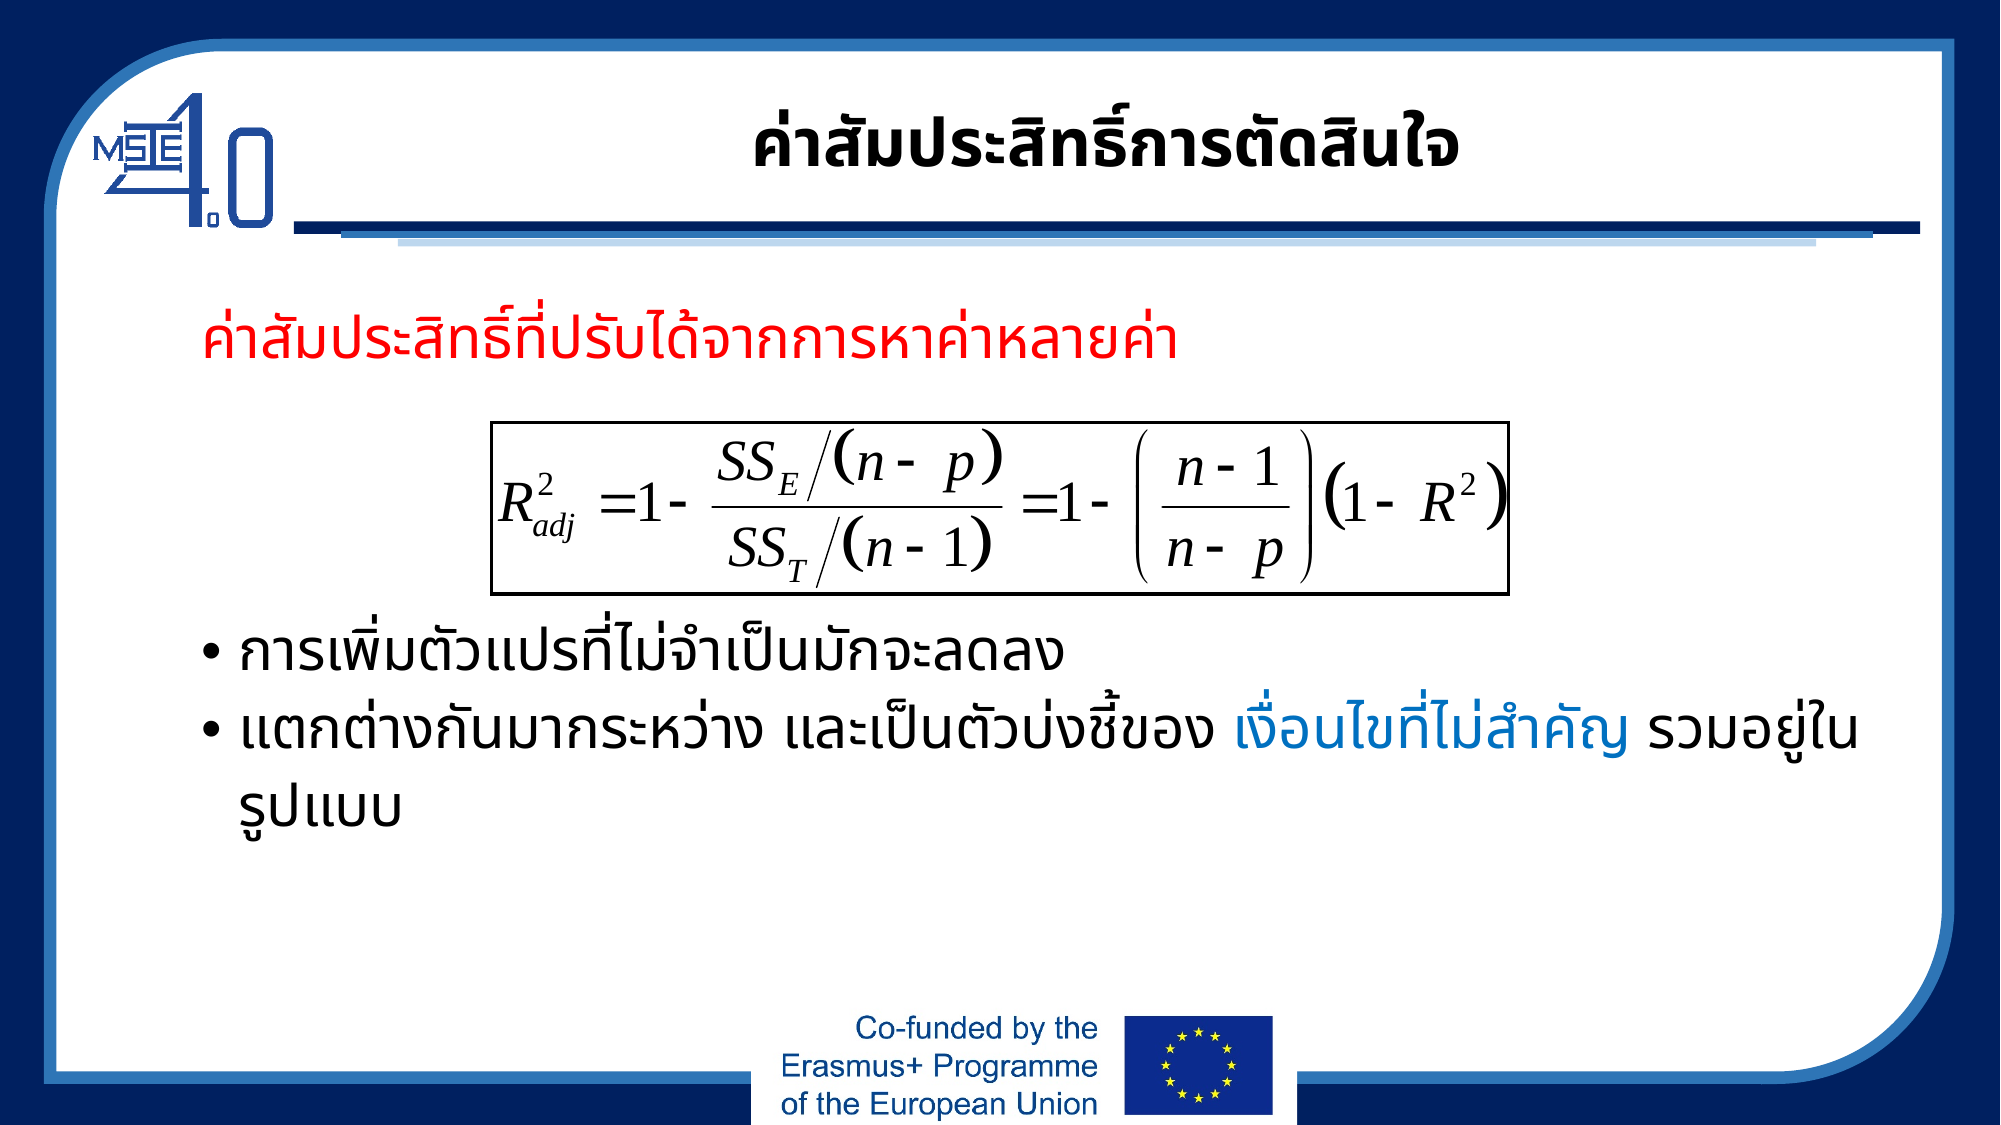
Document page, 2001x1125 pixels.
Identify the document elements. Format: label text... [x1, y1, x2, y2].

title ค่าสัมประสิทธิ์การตัดสินใจ [294, 75, 1921, 220]
picture [751, 1003, 1298, 1125]
text_box [0, 0, 2000, 75]
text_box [493, 423, 1507, 593]
